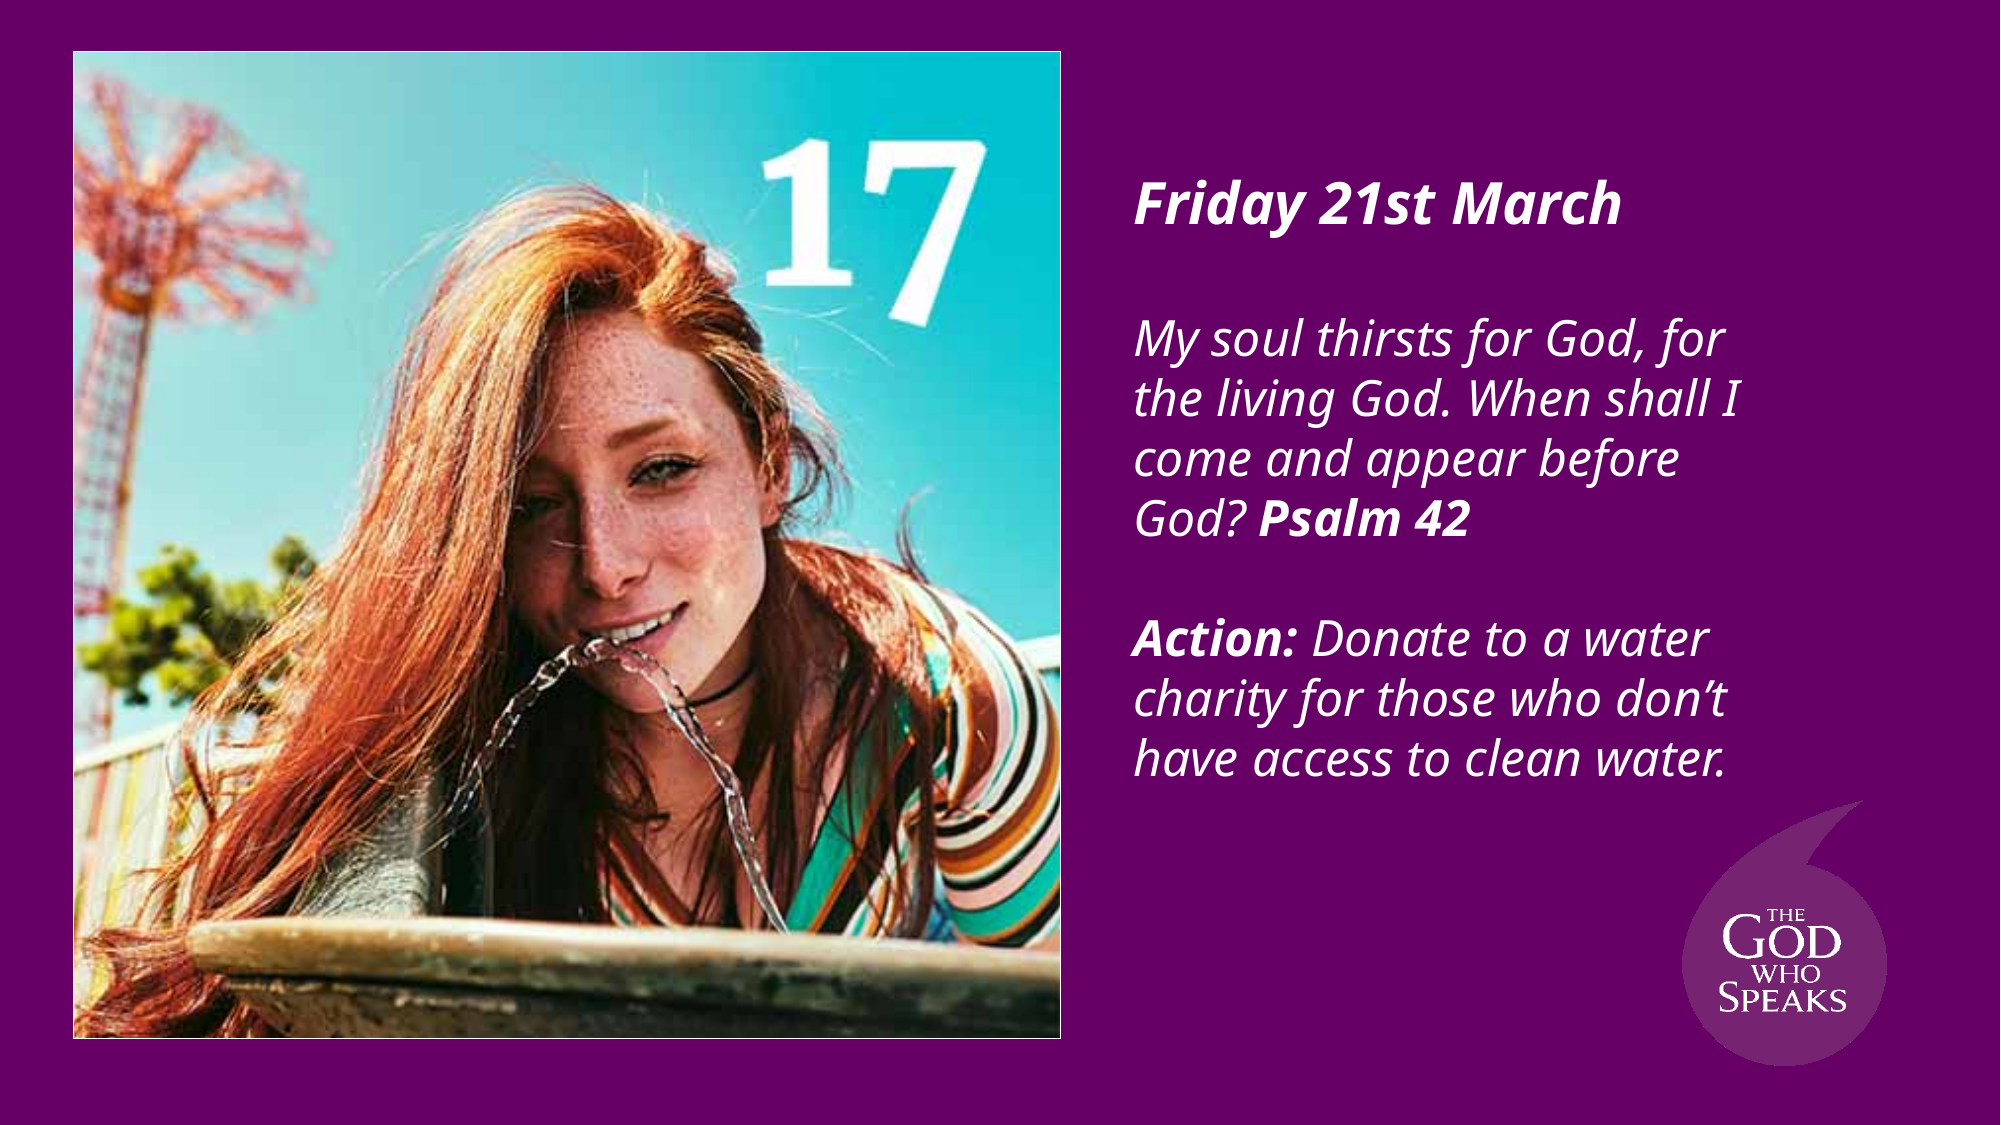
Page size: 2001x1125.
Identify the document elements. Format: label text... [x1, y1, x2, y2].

text_box [45, 42, 1164, 138]
text_box Friday 21st March My soul thirsts for God, for the living God. When shall I come and appear before God? Psalm 42 Action: Donate to a water charity for those who don’t have access to clean water. [1118, 159, 1773, 794]
picture [1682, 800, 1887, 1066]
picture [73, 51, 1061, 1039]
